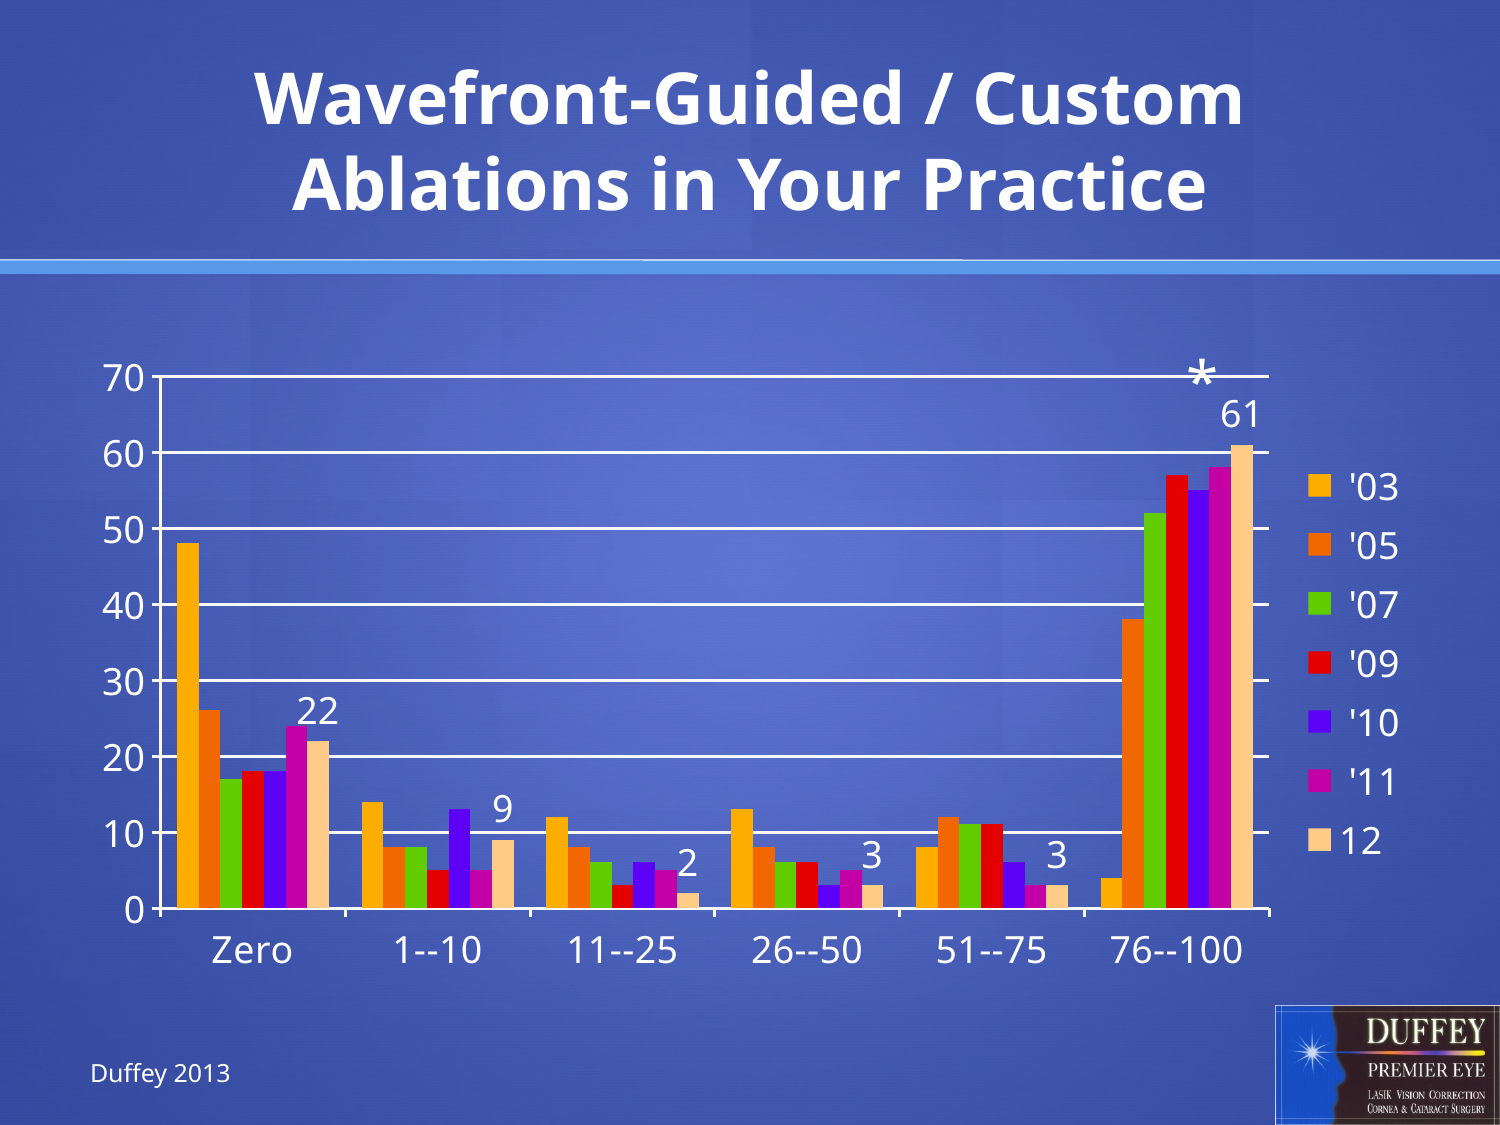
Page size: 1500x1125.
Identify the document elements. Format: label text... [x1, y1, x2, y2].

picture [1273, 1004, 1500, 1125]
footer Duffey 2013 [75, 1042, 550, 1103]
title Wavefront-Guided / Custom Ablations in Your Practice [75, 45, 1425, 233]
chart [73, 336, 1426, 989]
